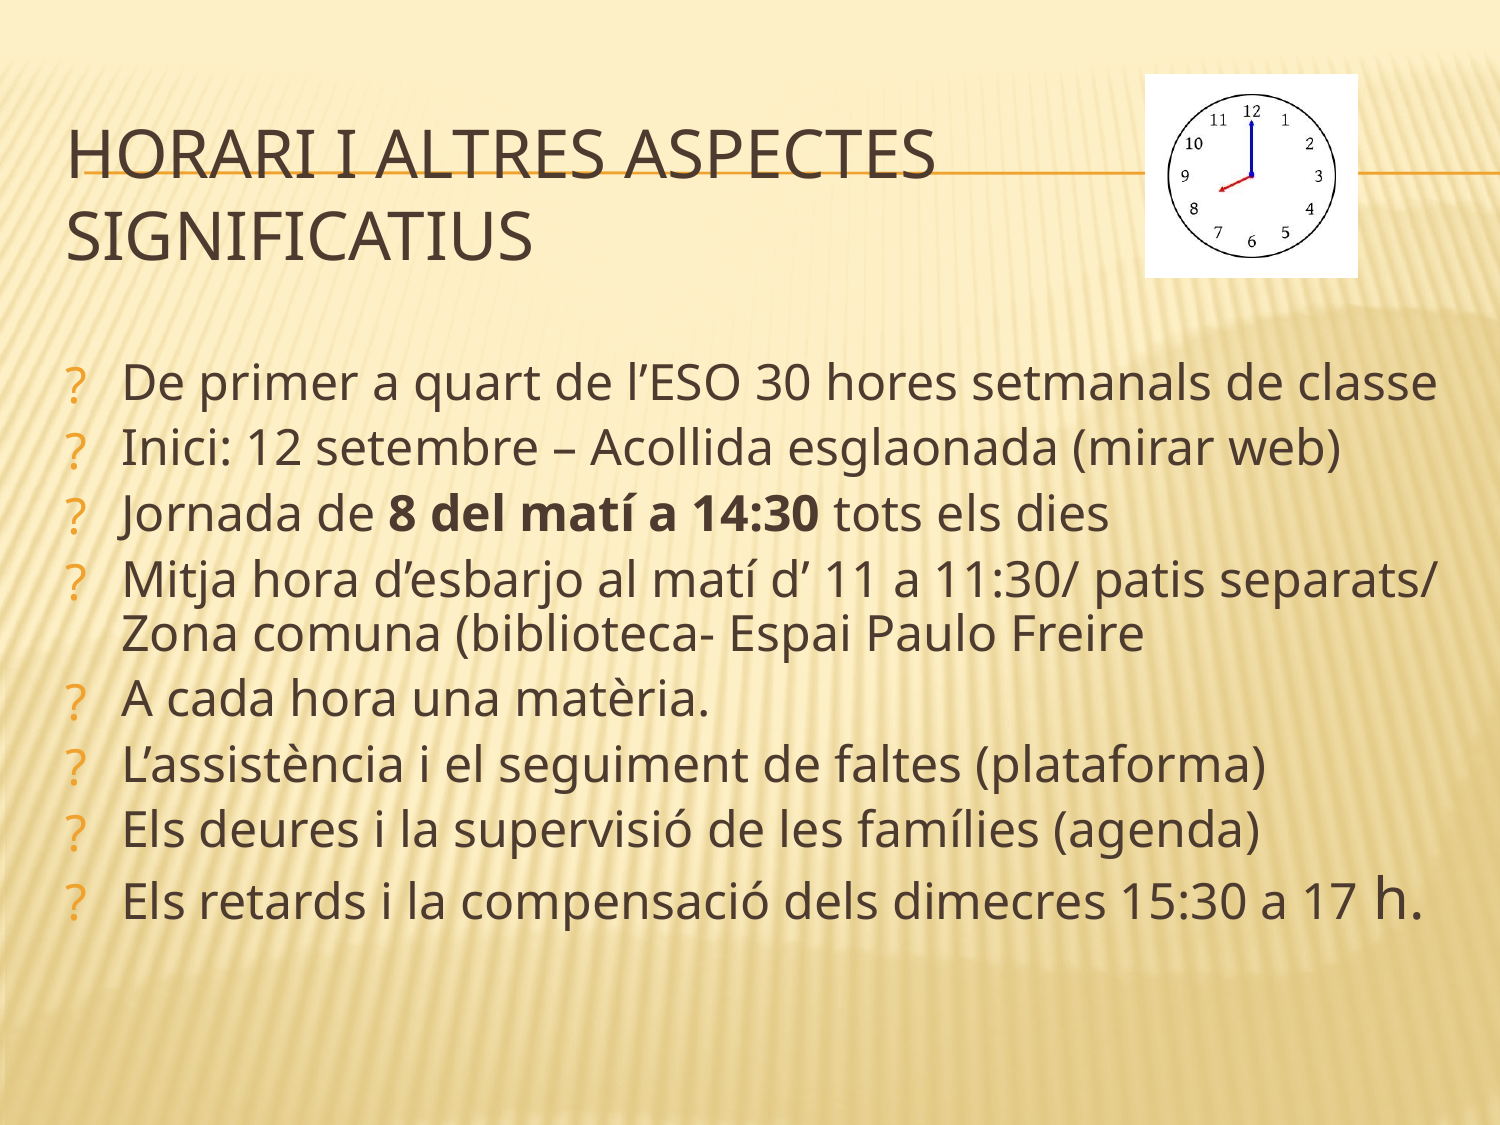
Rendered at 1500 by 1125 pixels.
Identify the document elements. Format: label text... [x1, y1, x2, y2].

title HORARI I ALTRES ASPECTES SIGNIFICATIUS [50, 75, 988, 310]
list De primer a quart de l’ESO 30 hores setmanals de classe Inici: 12 setembre – Acollida esglaonada (mirar web) Jornada de 8 del matí a 14:30 tots els dies Mitja hora d’esbarjo al matí d’ 11 a 11:30/ patis separats/ Zona comuna (biblioteca- Espai Paulo Freire A cada hora una matèria. L’assistència i el seguiment de faltes (plataforma) Els deures i la supervisió de les famílies (agenda) Els retards i la compensació dels dimecres 15:30 a 17 h. [50, 349, 1475, 1125]
picture [0, 0, 1500, 1125]
